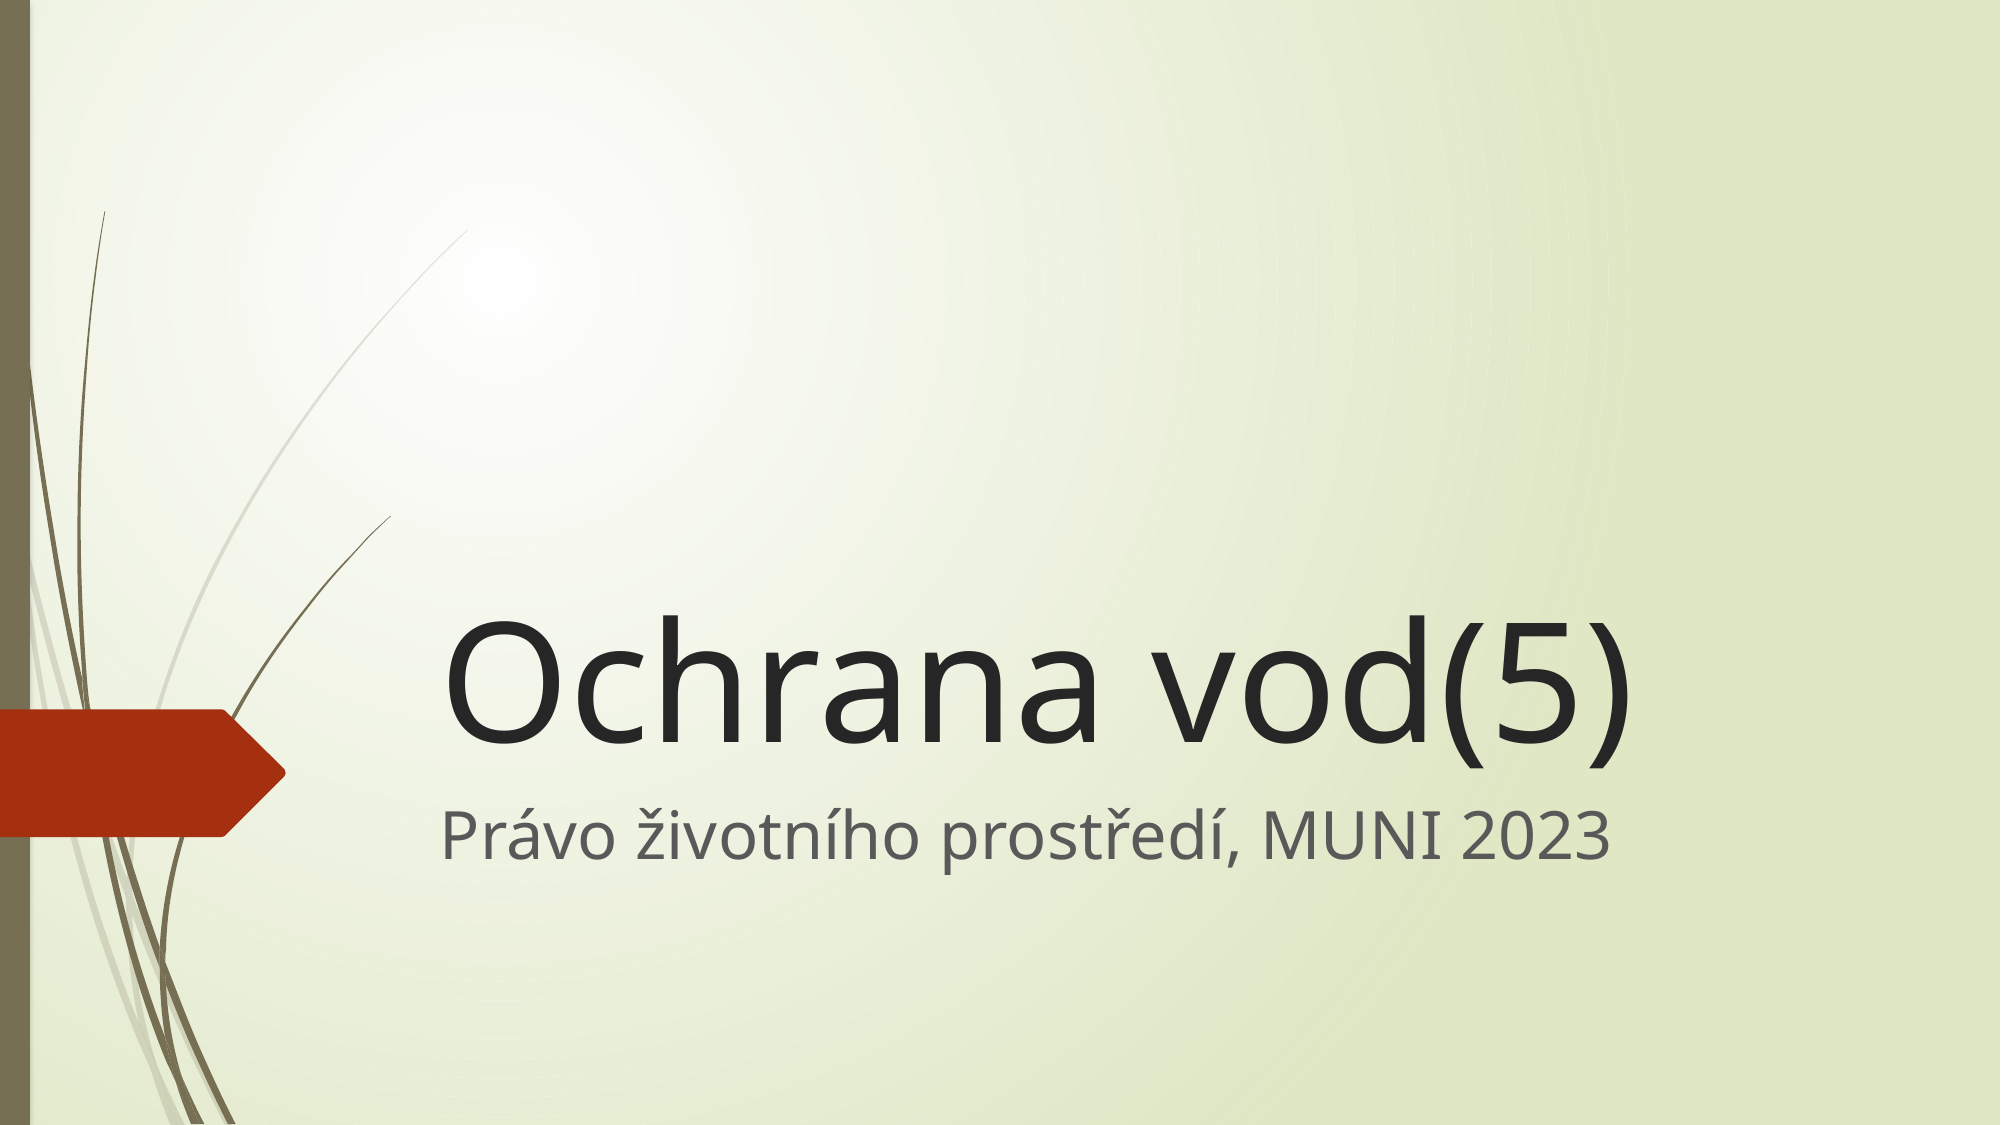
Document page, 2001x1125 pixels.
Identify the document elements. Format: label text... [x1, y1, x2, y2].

subtitle Právo životního prostředí, MUNI 2023 [424, 785, 1888, 971]
title Ochrana vod(5) [424, 412, 1888, 784]
